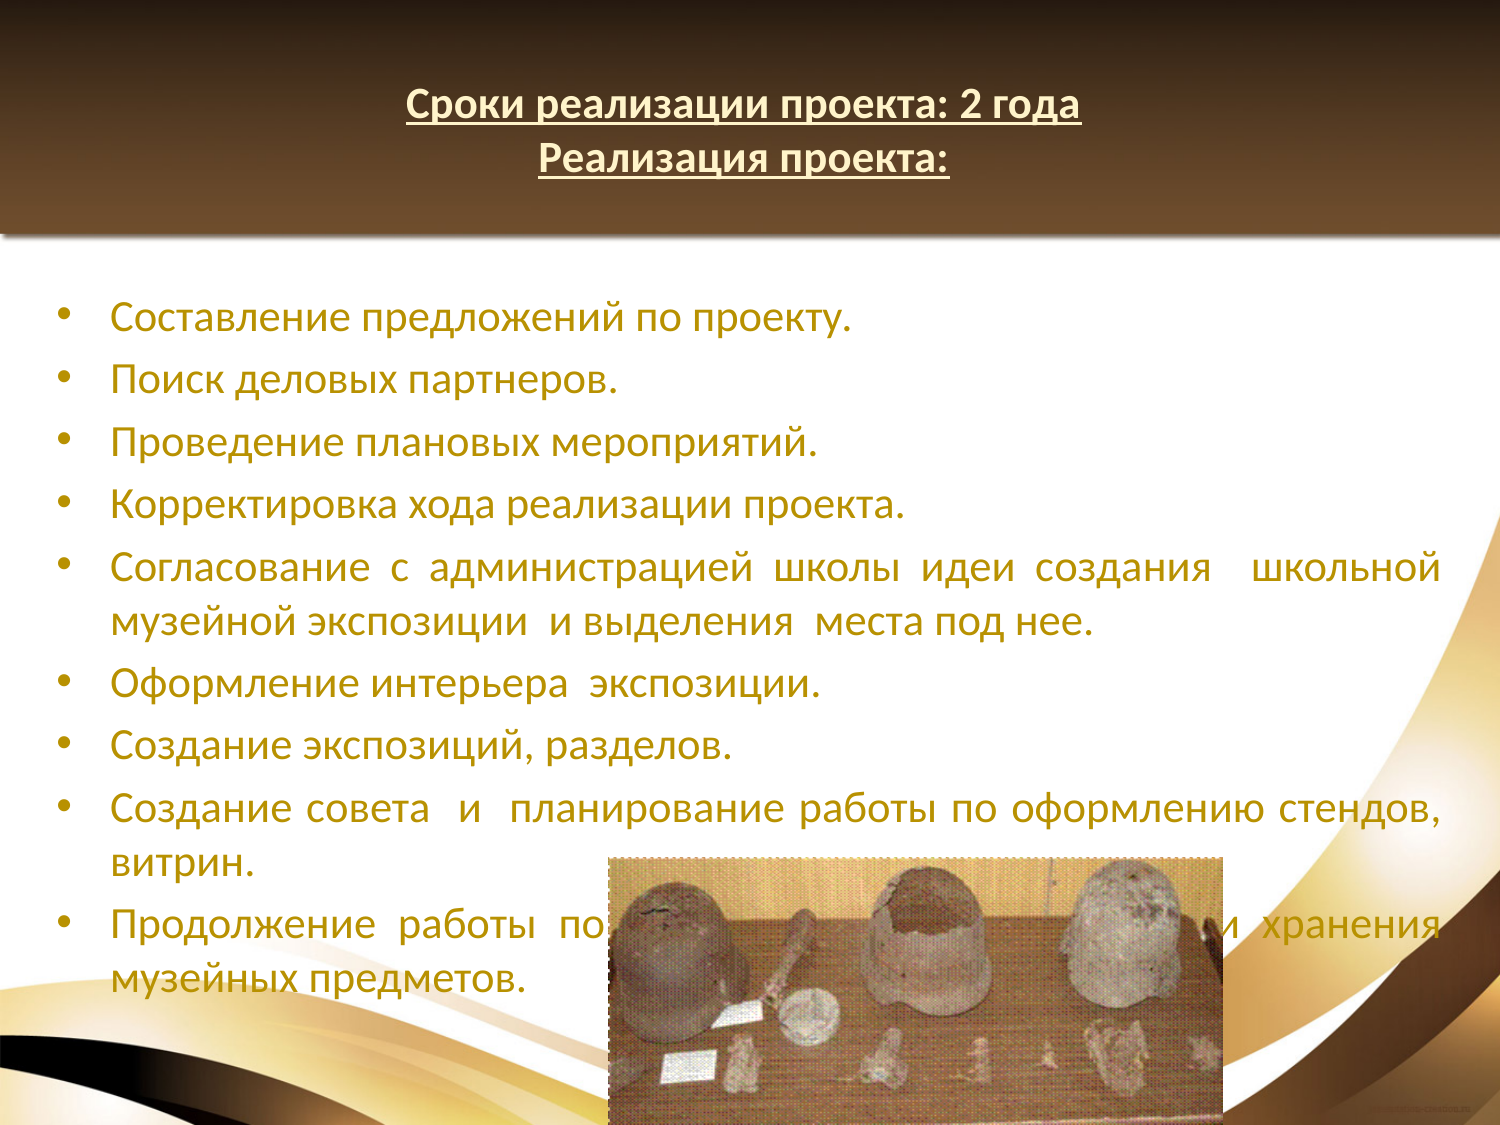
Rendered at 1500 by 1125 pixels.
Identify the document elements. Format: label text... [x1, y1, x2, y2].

picture [0, 0, 1500, 1125]
title Сроки реализации проекта: 2 года Реализация проекта: [29, 66, 1459, 244]
list Составление предложений по проекту. Поиск деловых партнеров. Проведение плановых мероприятий. Корректировка хода реализации проекта. Согласование с администрацией школы идеи создания школьной музейной экспозиции и выделения места под нее. Оформление интерьера экспозиции. Создание экспозиций, разделов. Создание совета и планирование работы по оформлению стендов, витрин. Продолжение работы по сбору материалов, изучения и хранения музейных предметов. [41, 278, 1459, 1012]
